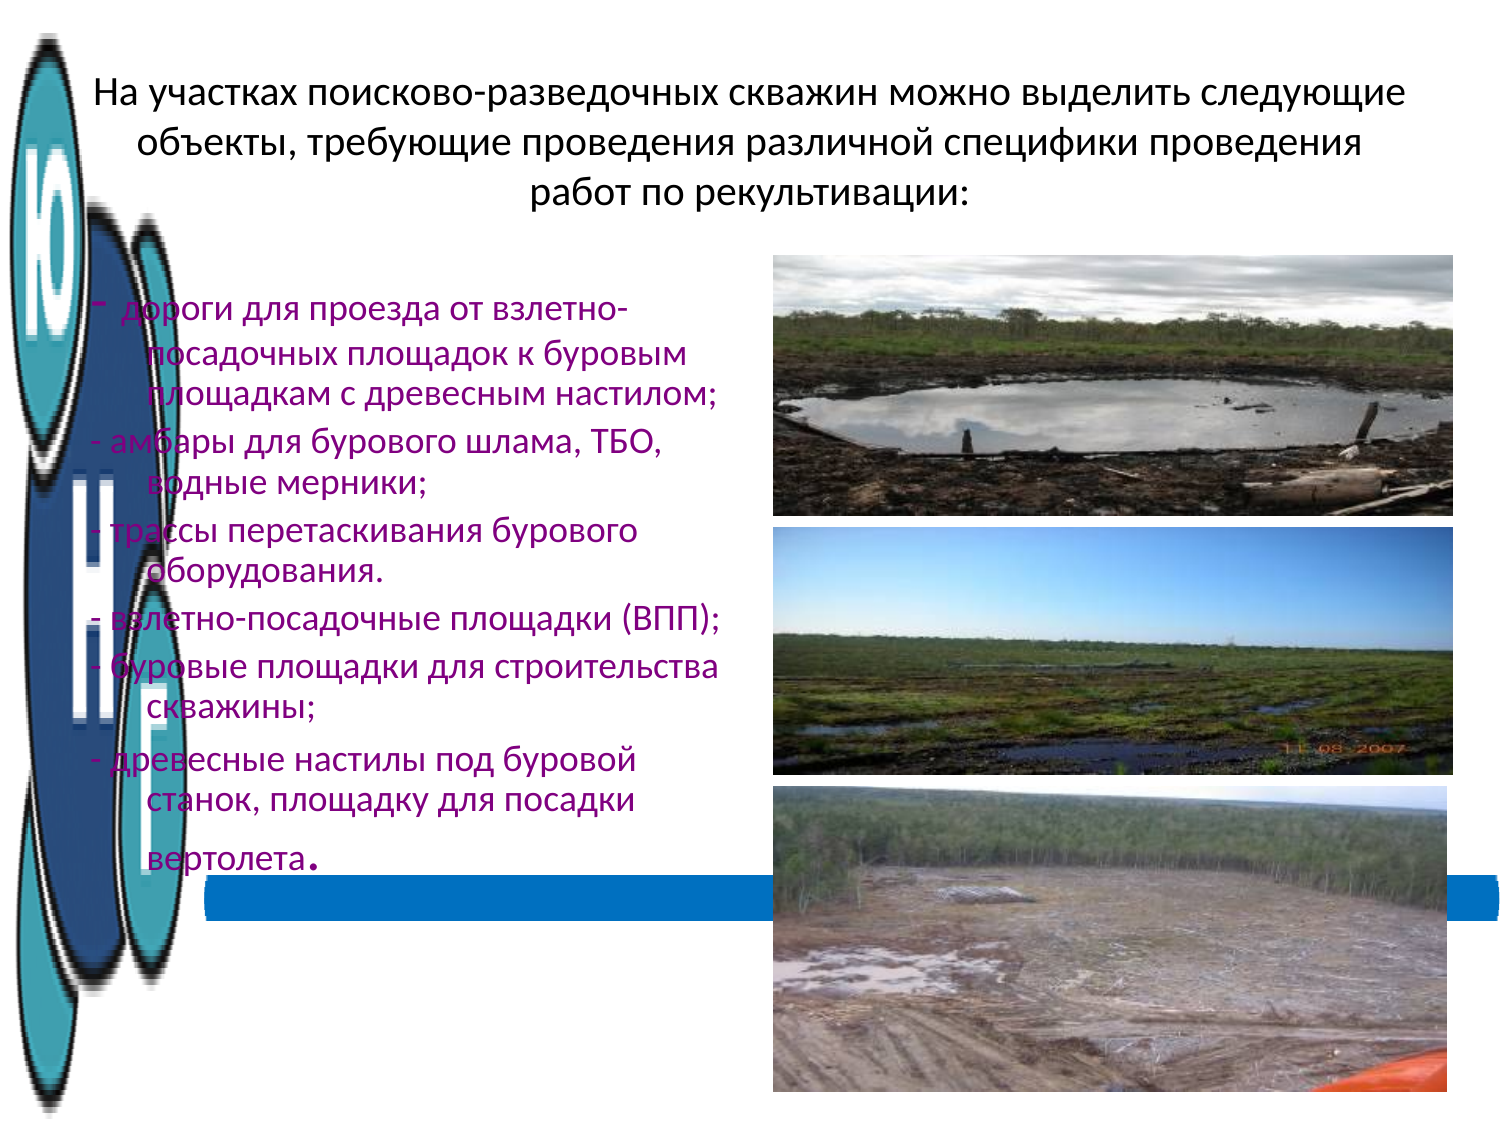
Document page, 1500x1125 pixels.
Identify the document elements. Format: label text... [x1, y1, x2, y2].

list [773, 526, 1453, 776]
title На участках поисково-разведочных скважин можно выделить следующие объекты, требующие проведения различной специфики проведения работ по рекультивации: [75, 45, 1425, 233]
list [773, 255, 1454, 516]
picture [0, 0, 1500, 1125]
list - дороги для проезда от взлетно-посадочных площадок к буровым площадкам с древесным настилом; - амбары для бурового шлама, ТБО, водные мерники; - трассы перетаскивания бурового оборудования. - взлетно-посадочные площадки (ВПП); - буровые площадки для строительства скважины; - древесные настилы под буровой станок, площадку для посадки вертолета. [75, 262, 738, 1005]
